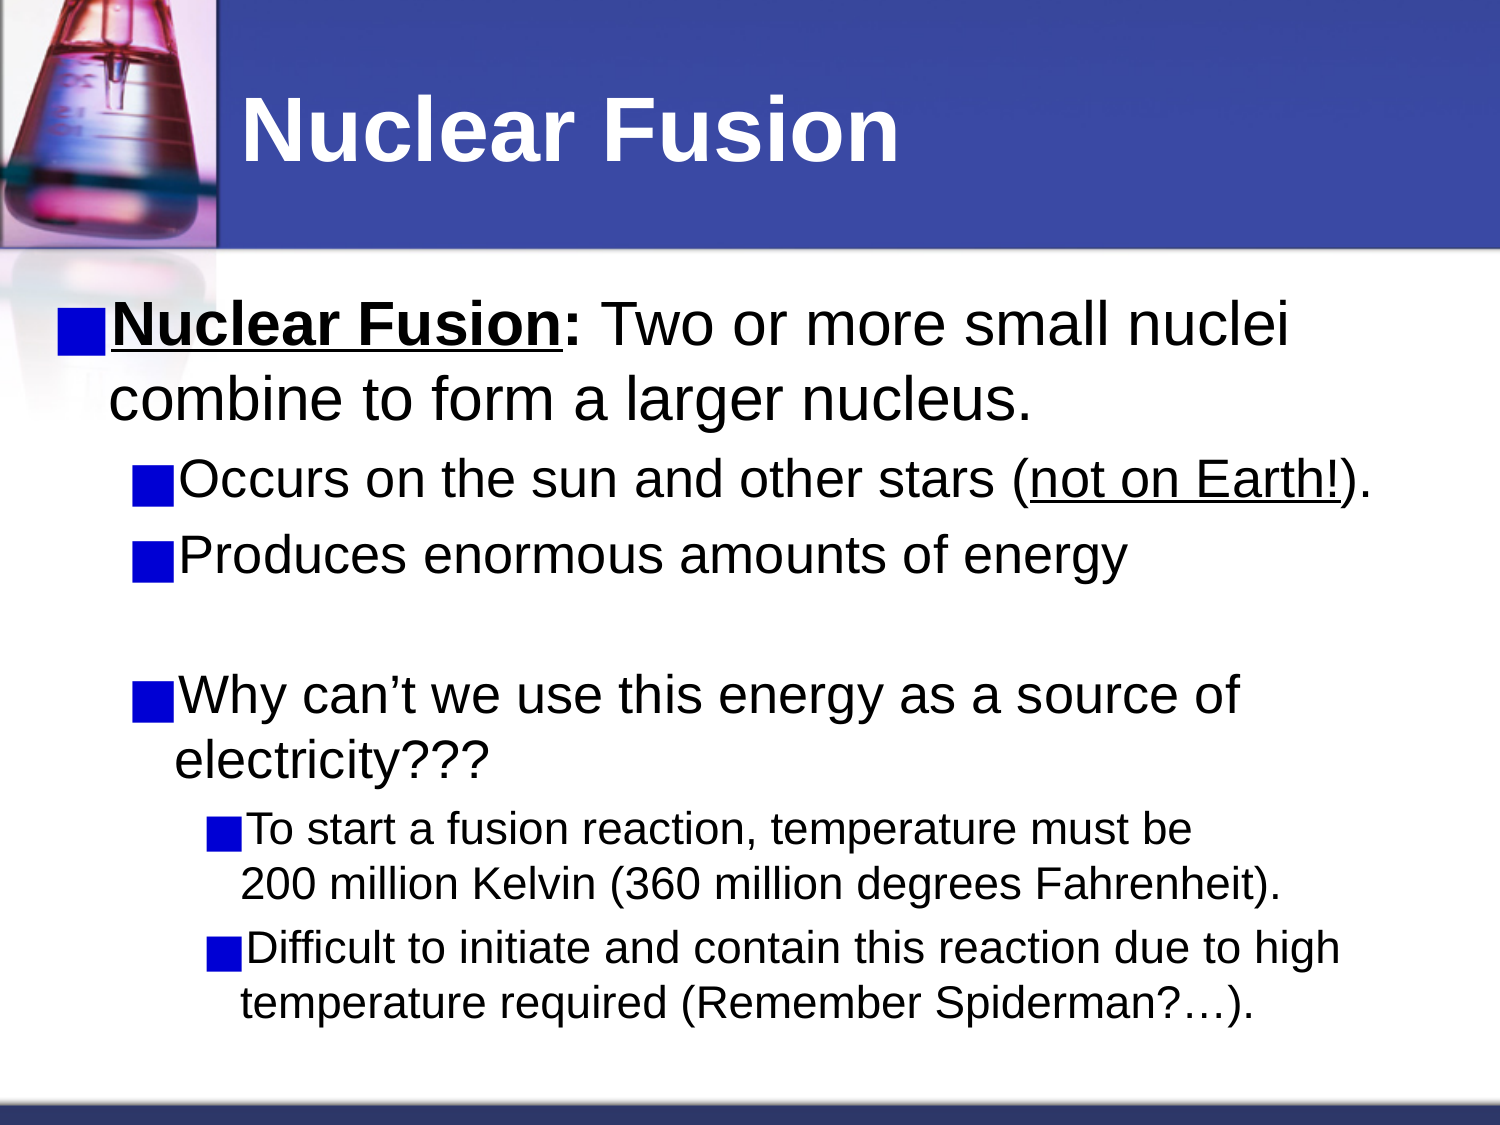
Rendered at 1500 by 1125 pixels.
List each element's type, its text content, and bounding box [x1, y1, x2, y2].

list Nuclear Fusion: Two or more small nuclei combine to form a larger nucleus. Occurs on the sun and other stars (not on Earth!). Produces enormous amounts of energy Why can’t we use this energy as a source of electricity??? To start a fusion reaction, temperature must be 200 million Kelvin (360 million degrees Fahrenheit). Difficult to initiate and contain this reaction due to high temperature required (Remember Spiderman?…). [37, 275, 1450, 1075]
title Nuclear Fusion [225, 24, 1450, 225]
picture [0, 0, 1500, 1125]
